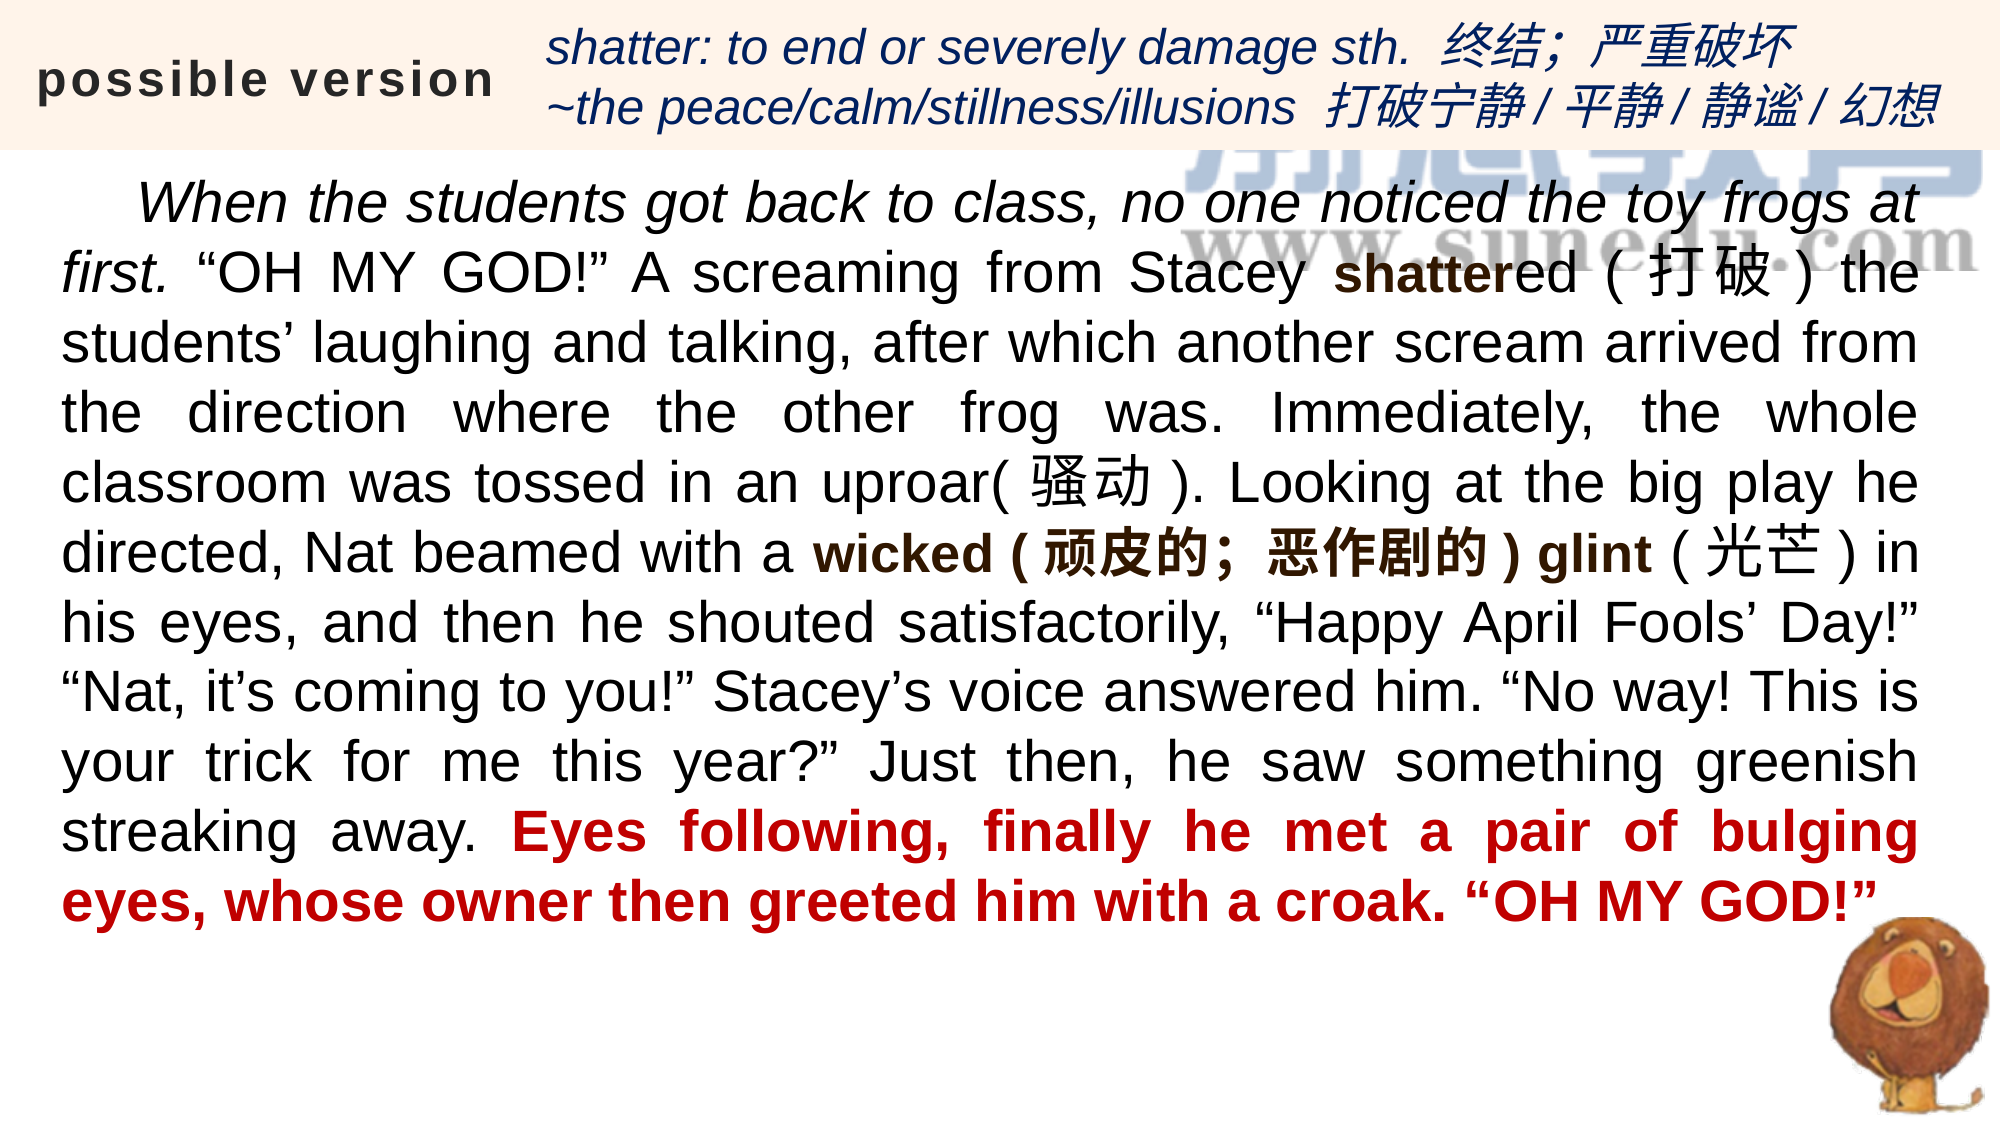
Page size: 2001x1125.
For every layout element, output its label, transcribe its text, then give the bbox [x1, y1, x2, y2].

title possible version [21, 38, 531, 112]
picture [1818, 917, 2001, 1124]
picture [1178, 150, 1983, 271]
text_box When the students got back to class, no one noticed the toy frogs at first. “OH MY GOD!” A screaming from Stacey shattered (打破) the students’ laughing and talking, after which another scream arrived from the direction where the other frog was. Immediately, the whole classroom was tossed in an uproar(骚动). Looking at the big play he directed, Nat beamed with a wicked (顽皮的；恶作剧的) glint (光芒) in his eyes, and then he shouted satisfactorily, “Happy April Fools’ Day!” “Nat, it’s coming to you!” Stacey’s voice answered him. “No way! This is your trick for me this year?” Just then, he saw something greenish streaking away. Eyes following, finally he met a pair of bulging eyes, whose owner then greeted him with a croak. “OH MY GOD!” [47, 156, 1937, 941]
text_box shatter: to end or severely damage sth. 终结；严重破坏 ~the peace/calm/stillness/illusions 打破宁静/平静/静谧/幻想 [531, 7, 2000, 142]
